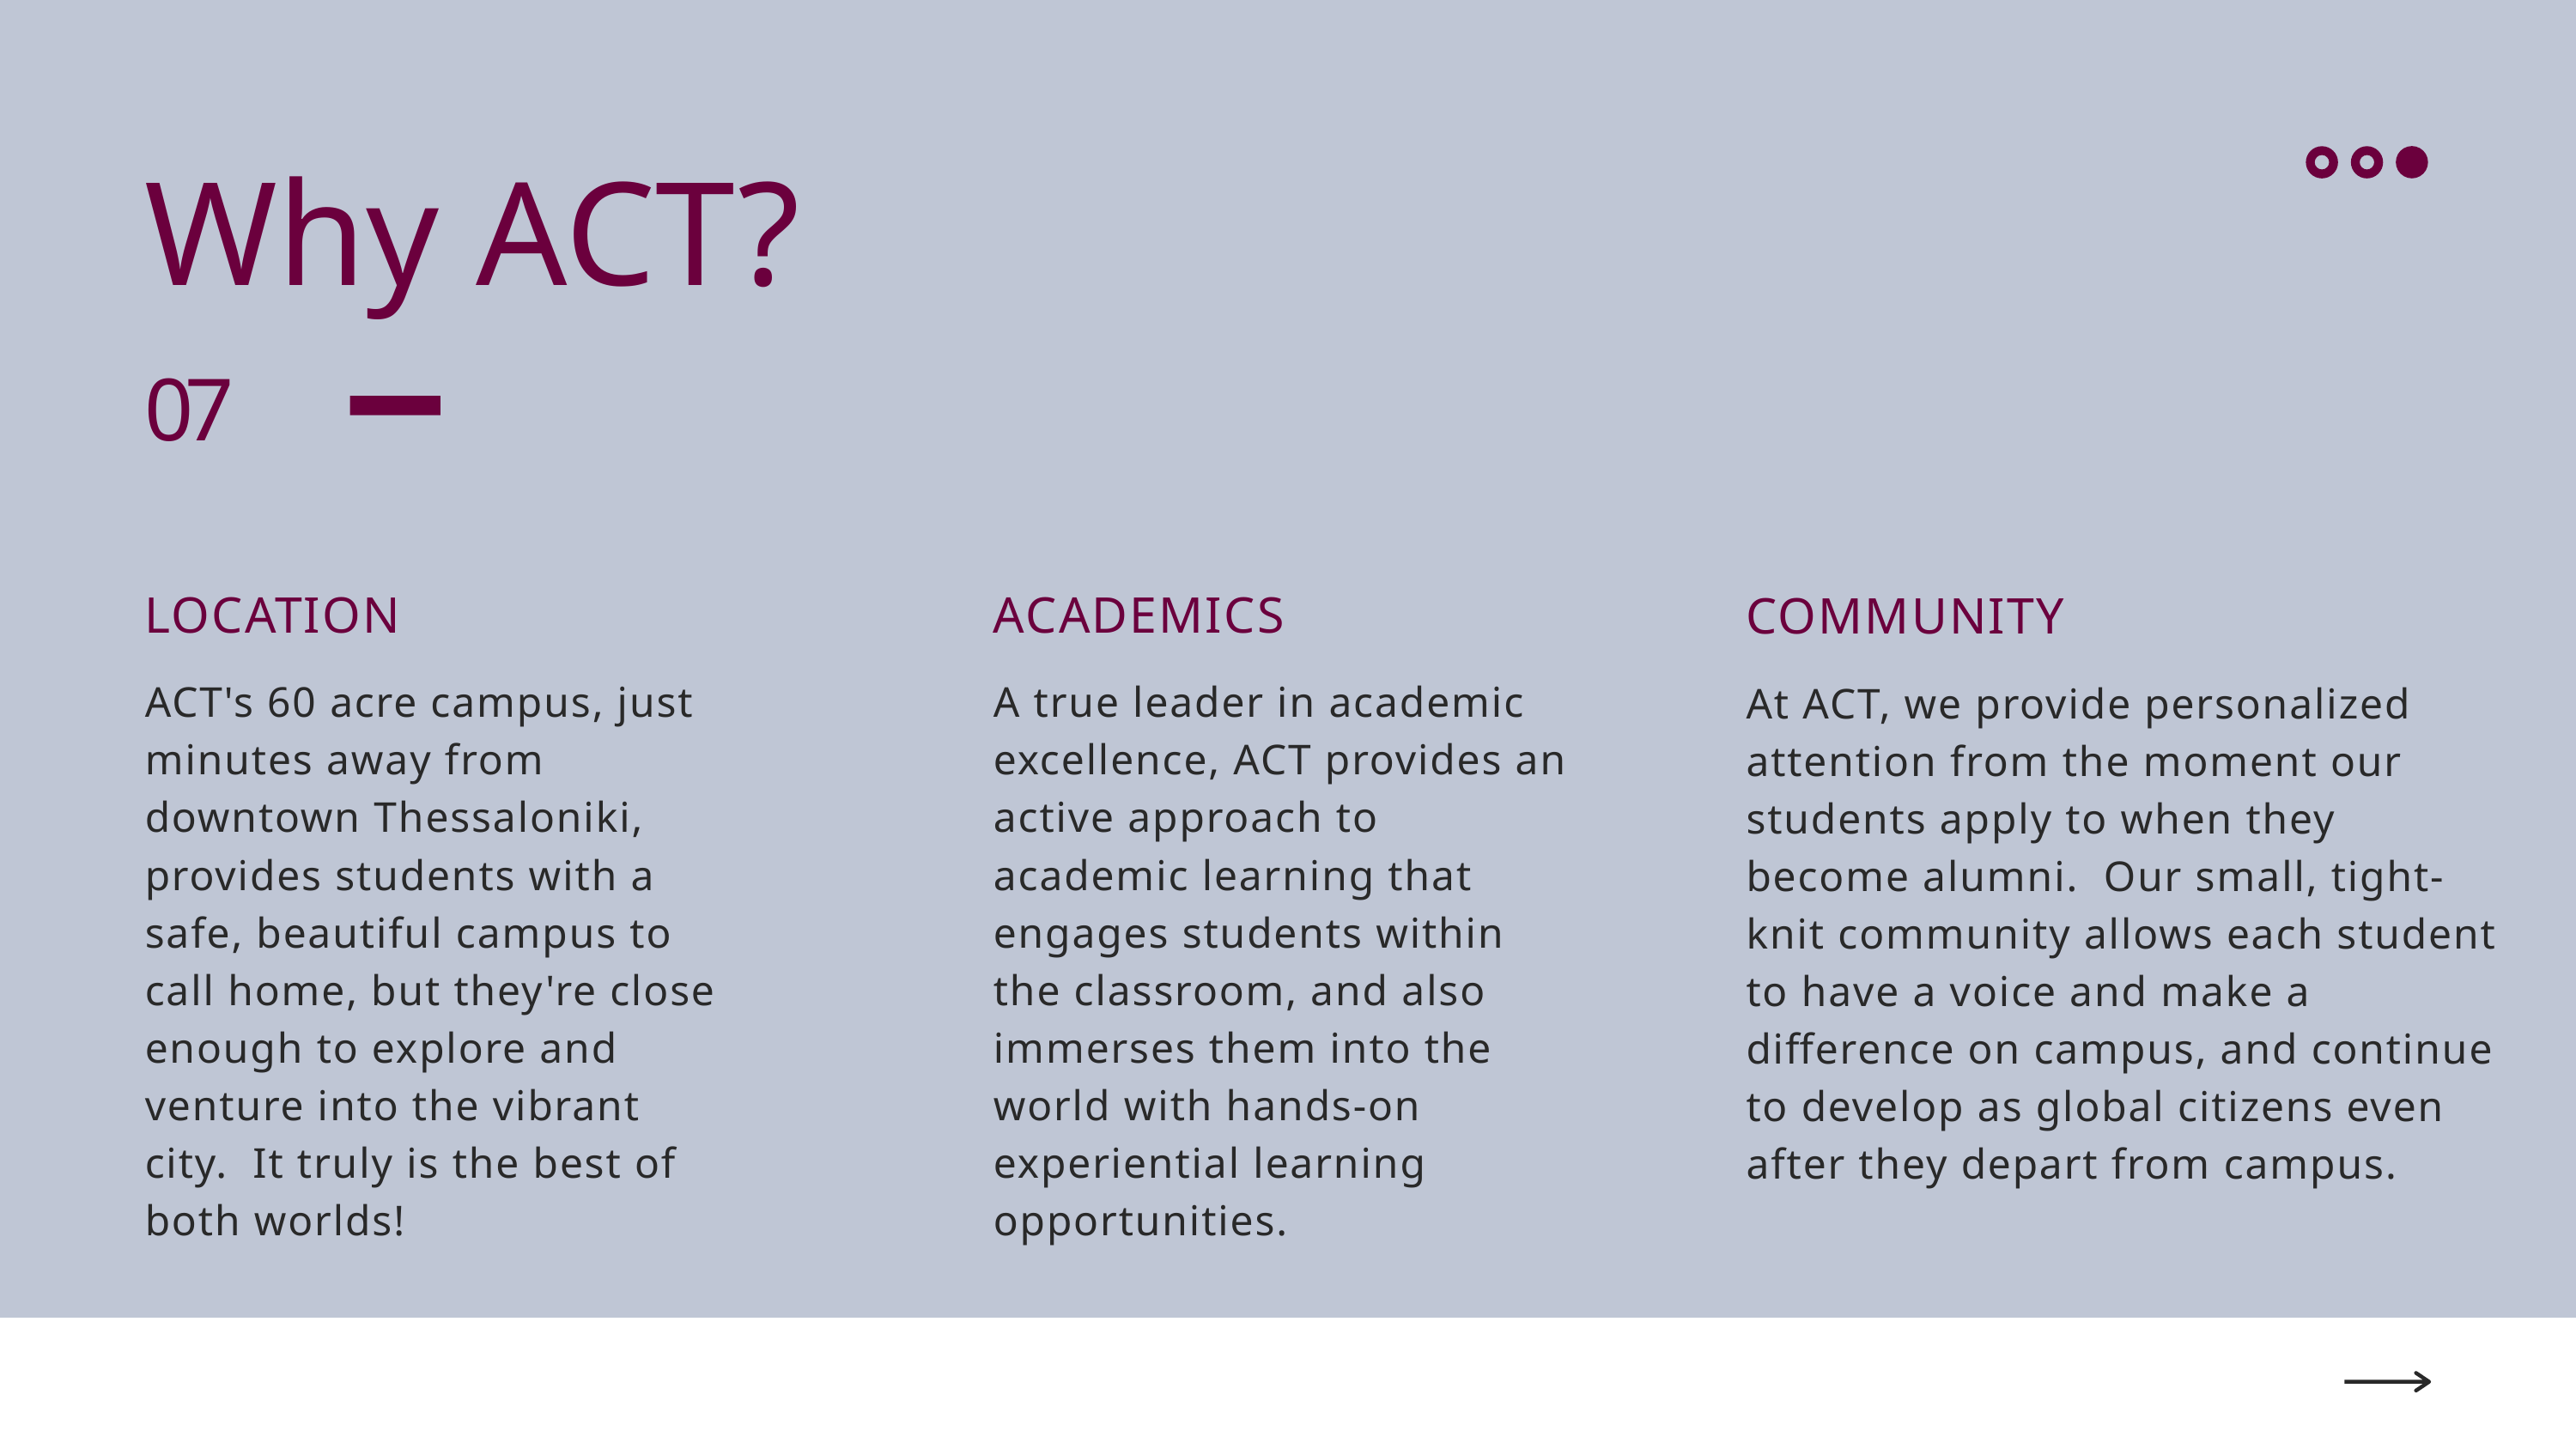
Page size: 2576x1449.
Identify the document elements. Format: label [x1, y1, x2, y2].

text_box [1746, 580, 2500, 1176]
text_box [2344, 1370, 2432, 1393]
text_box [2306, 146, 2428, 179]
text_box [144, 579, 729, 1231]
text_box [993, 579, 1577, 1231]
text_box [144, 142, 2069, 457]
text_box [0, 1318, 2576, 1449]
